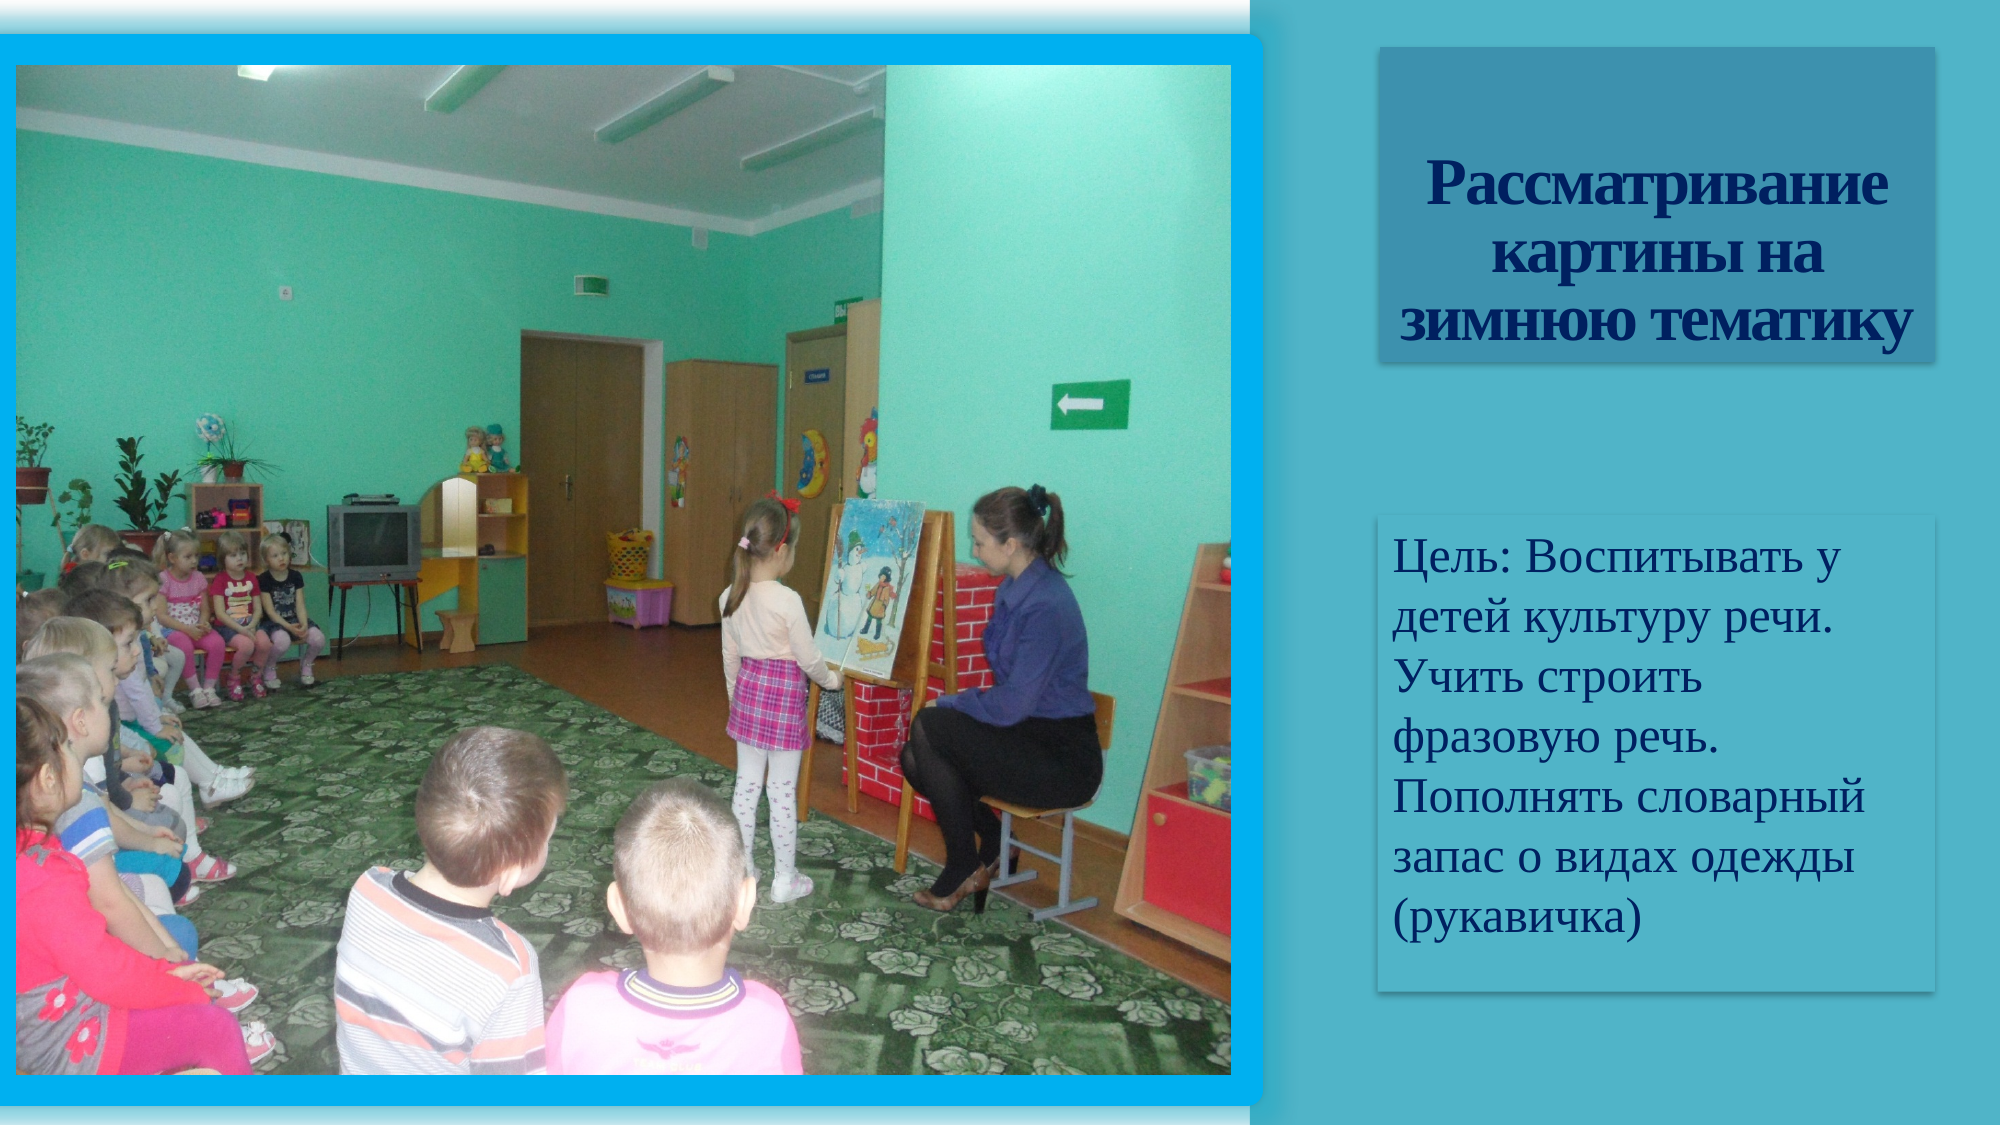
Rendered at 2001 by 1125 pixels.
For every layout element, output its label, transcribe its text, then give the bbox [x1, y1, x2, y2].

title Рассматривание картины на зимнюю тематику [1380, 47, 1935, 362]
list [15, 64, 1232, 1075]
list Цель: Воспитывать у детей культуру речи. Учить строить фразовую речь. Пополнять словарный запас о видах одежды (рукавичка) [1377, 514, 1935, 992]
